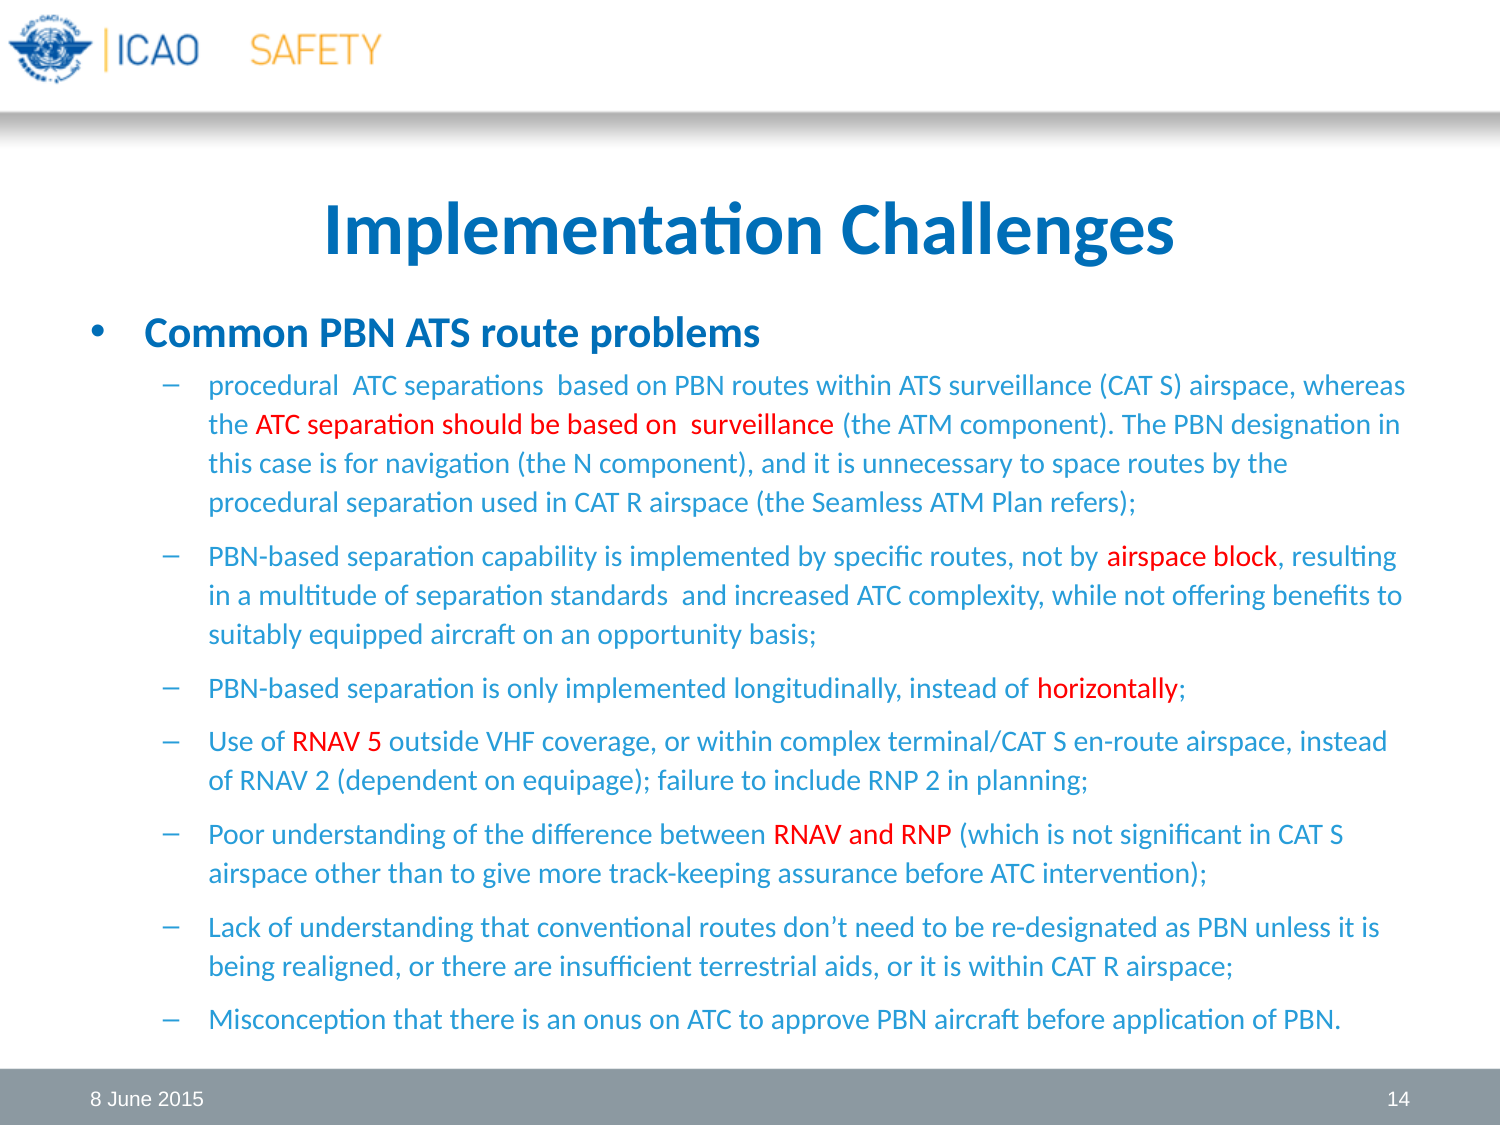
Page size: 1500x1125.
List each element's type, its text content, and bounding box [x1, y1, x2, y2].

title Implementation Challenges [75, 172, 1425, 279]
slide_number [75, 1070, 425, 1125]
picture [0, 0, 1500, 1072]
slide_number 14 [1074, 1070, 1425, 1125]
list Common PBN ATS route problems procedural ATC separations based on PBN routes within ATS surveillance (CAT S) airspace, whereas the ATC separation should be based on surveillance (the ATM component). The PBN designation in this case is for navigation (the N component), and it is unnecessary to space routes by the procedural separation used in CAT R airspace (the Seamless ATM Plan refers); PBN-based separation capability is implemented by specific routes, not by airspace block, resulting in a multitude of separation standards and increased ATC complexity, while not offering benefits to suitably equipped aircraft on an opportunity basis; PBN-based separation is only implemented longitudinally, instead of horizontally; Use of RNAV 5 outside VHF coverage, or within complex terminal/CAT S en-route airspace, instead of RNAV 2 (dependent on equipage); failure to include RNP 2 in planning; Poor understanding of the difference between RNAV and RNP (which is not significant in CAT S airspace other than to give more track-keeping assurance before ATC intervention); Lack of understanding that conventional routes don’t need to be re-designated as PBN unless it is being realigned, or there are insufficient terrestrial aids, or it is within CAT R airspace; Misconception that there is an onus on ATC to approve PBN aircraft before application of PBN. [75, 290, 1425, 1059]
